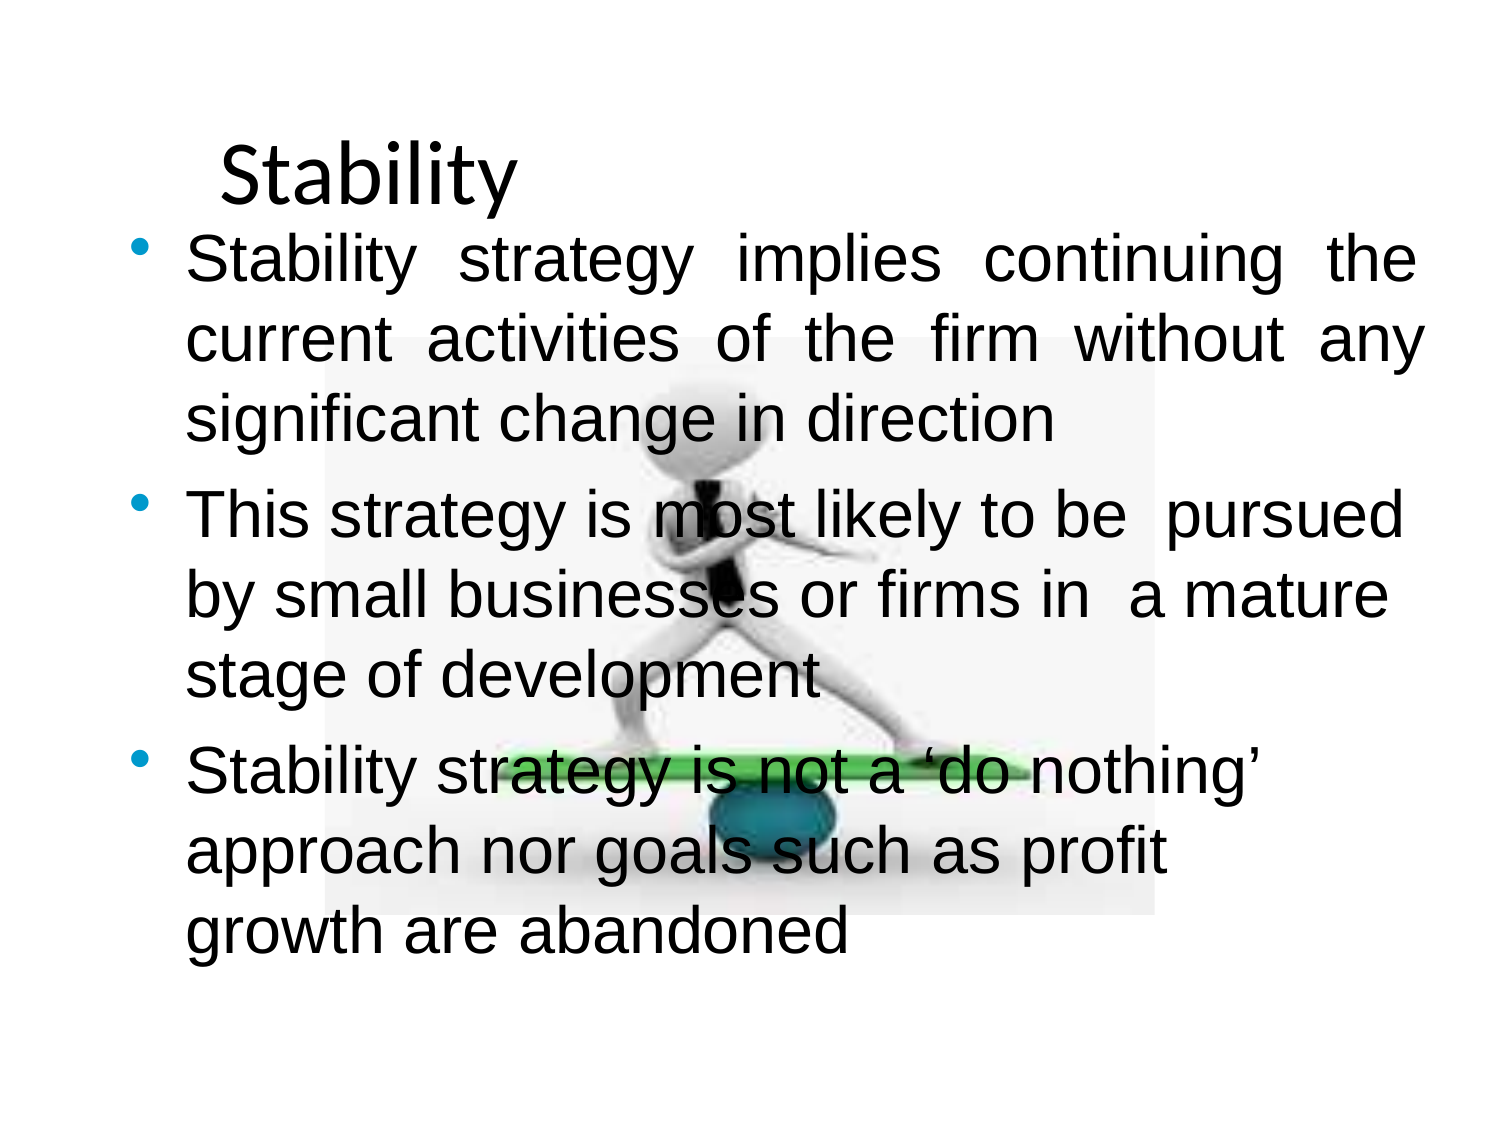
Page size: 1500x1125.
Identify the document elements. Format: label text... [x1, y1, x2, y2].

title Stability [205, 71, 532, 212]
text_box Stability strategy implies continuing the current activities of the firm without any significant change in direction This strategy is most likely to be pursued by small businesses or firms in a mature stage of development Stability strategy is not a ‘do nothing’ approach nor goals such as profit growth are abandoned [126, 212, 1475, 967]
